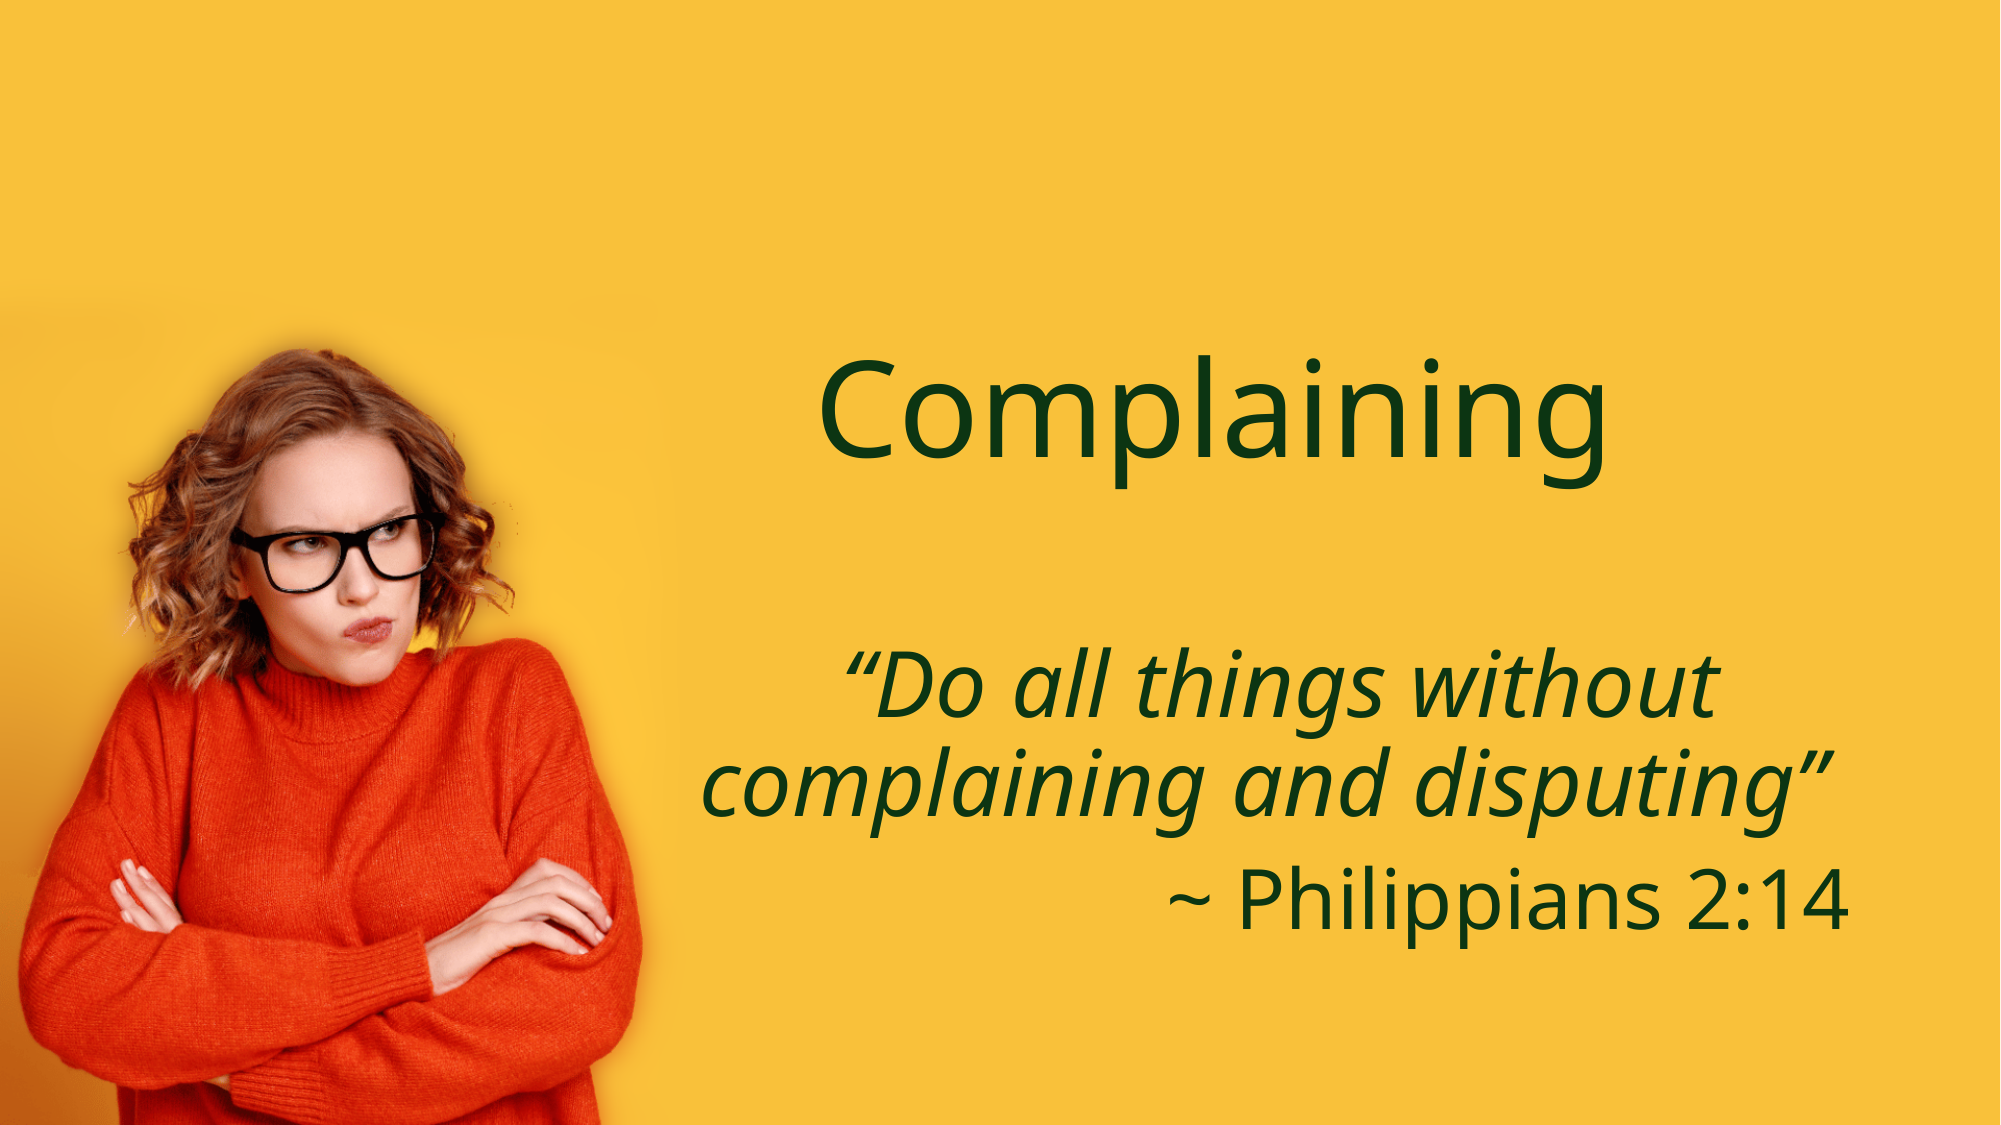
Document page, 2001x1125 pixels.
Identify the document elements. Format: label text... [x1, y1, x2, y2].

title Complaining [643, 184, 1750, 494]
picture [0, 0, 2001, 1125]
subtitle “Do all things without complaining and disputing” ~ Philippians 2:14 [684, 631, 1910, 997]
